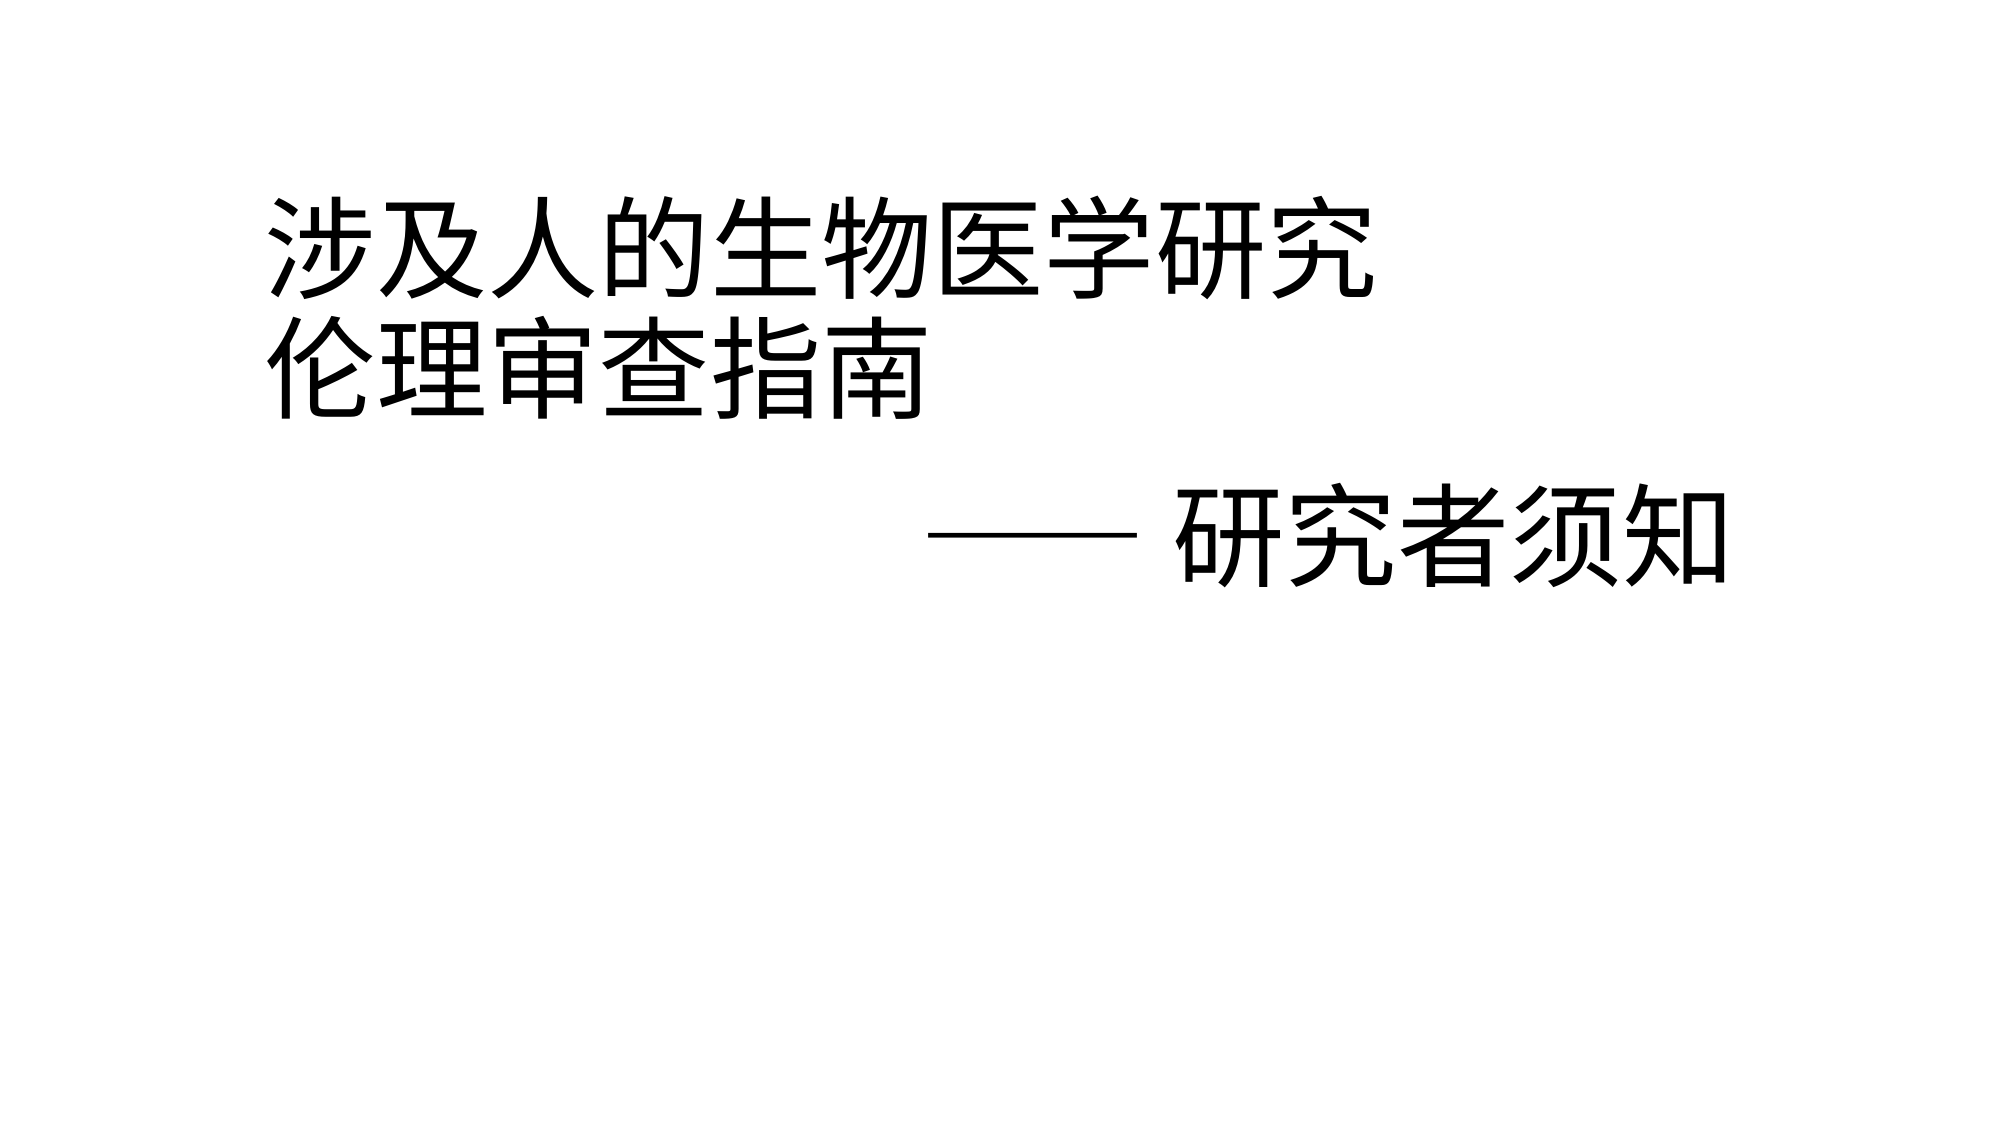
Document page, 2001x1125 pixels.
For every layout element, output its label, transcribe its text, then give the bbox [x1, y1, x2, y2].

title 涉及人的生物医学研究 伦理审查指南 [249, 184, 1750, 474]
subtitle ——研究者须知 [249, 474, 1750, 746]
